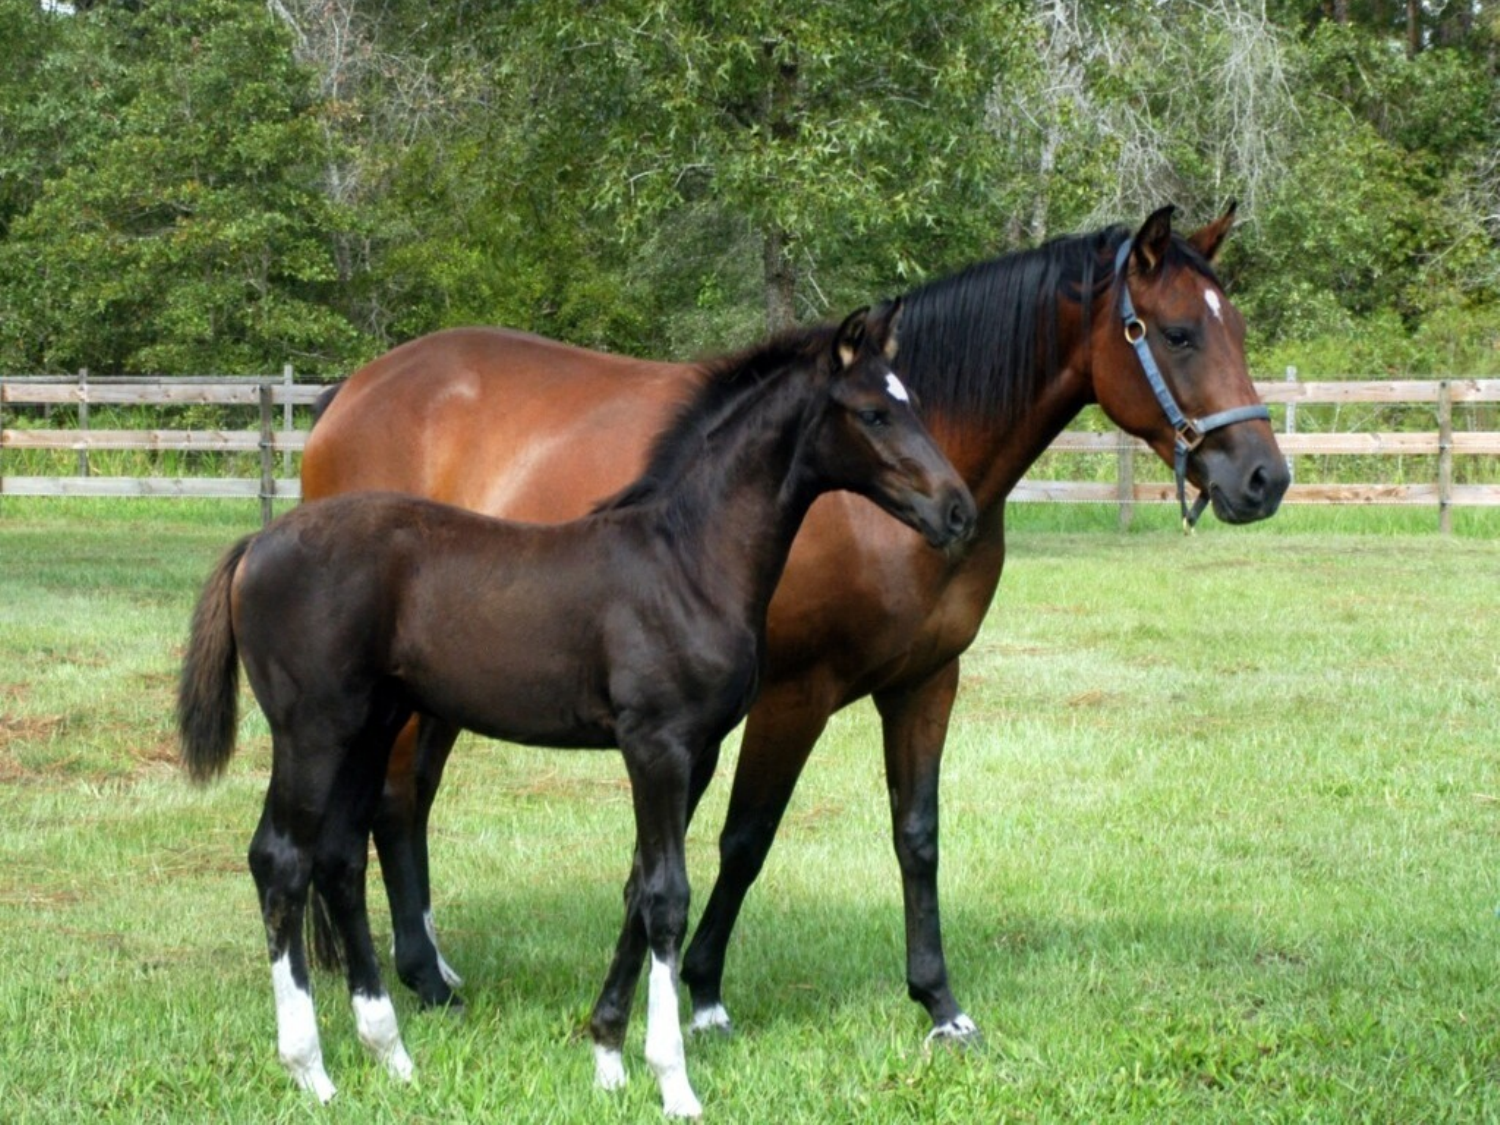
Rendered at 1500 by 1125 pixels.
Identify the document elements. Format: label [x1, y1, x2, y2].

list [0, 0, 1500, 1125]
